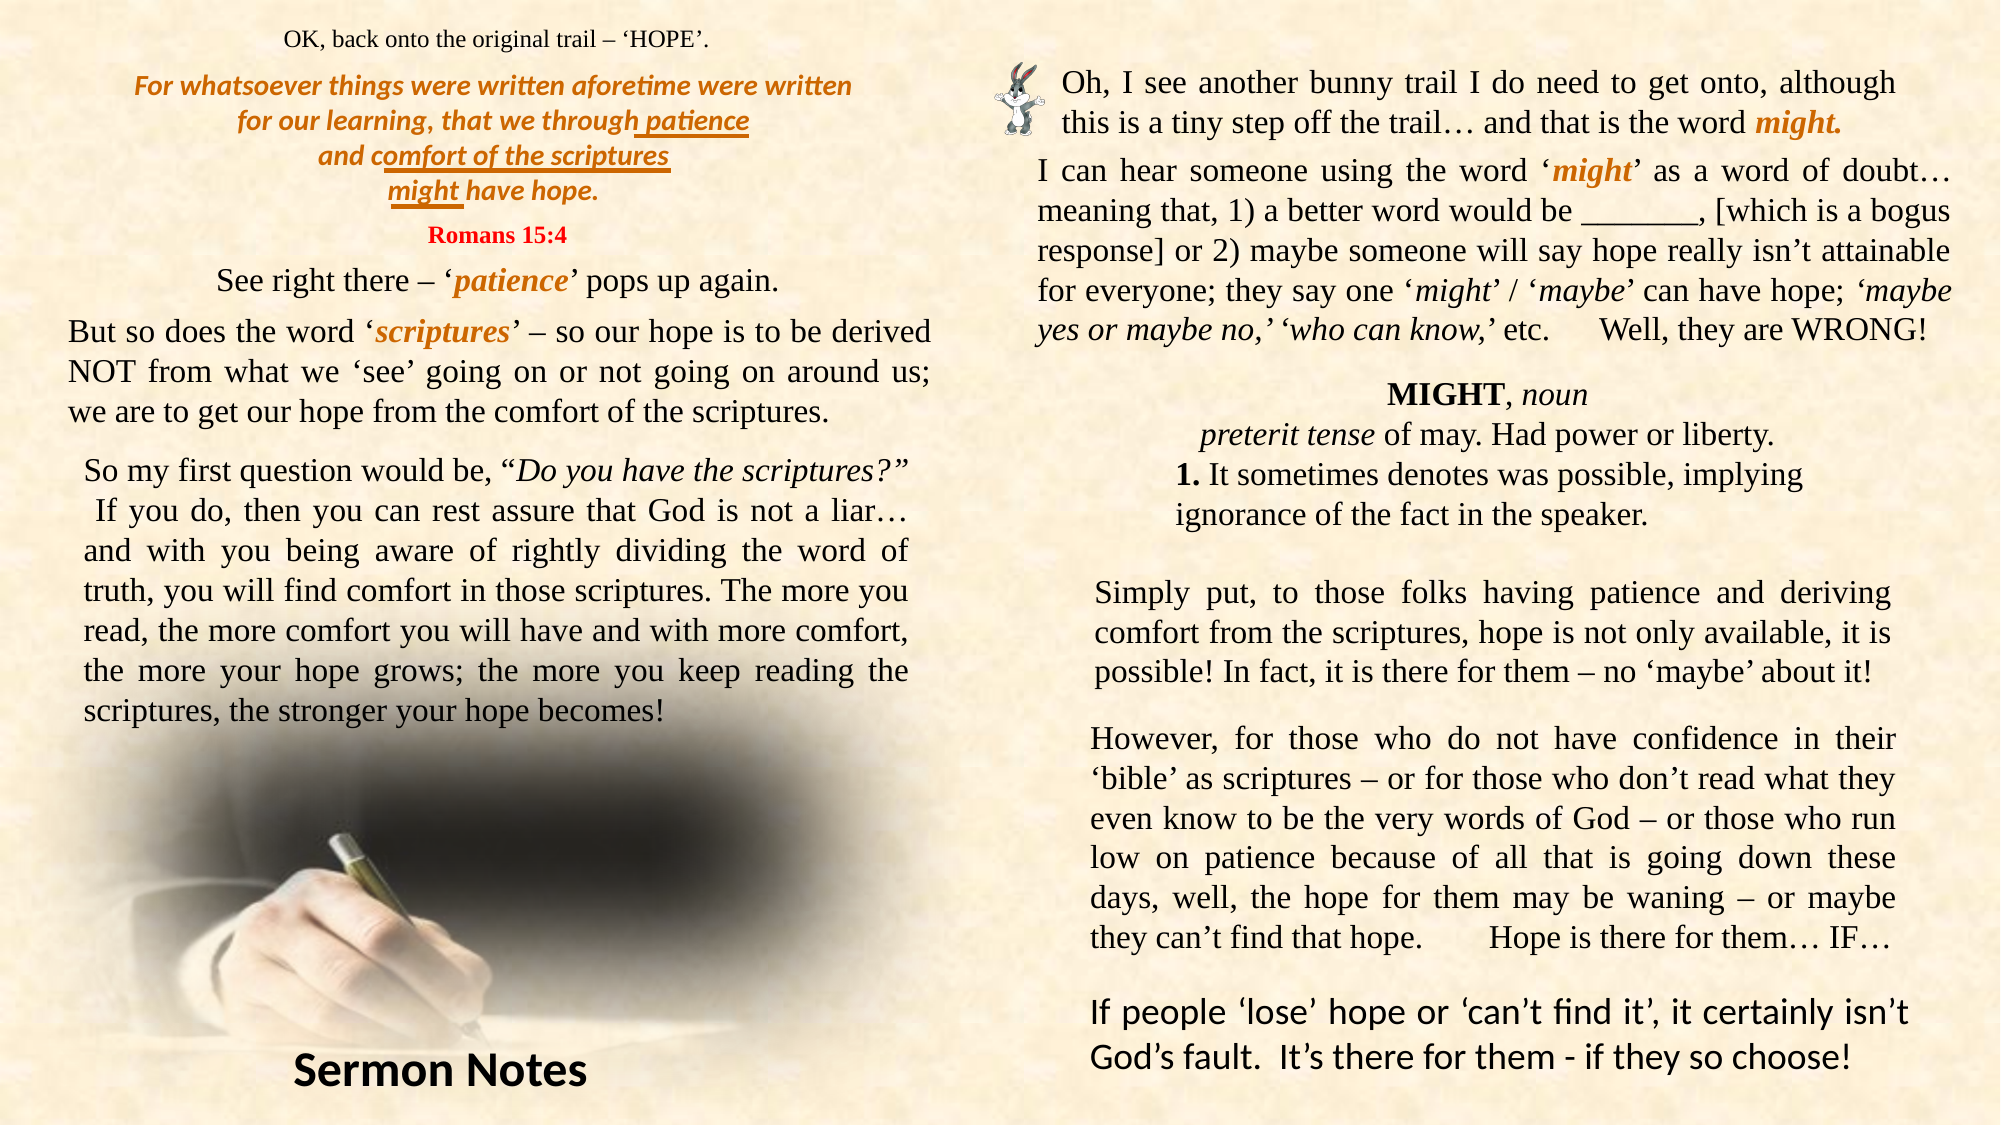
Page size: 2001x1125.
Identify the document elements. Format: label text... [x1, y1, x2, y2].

text_box If people ‘lose’ hope or ‘can’t find it’, it certainly isn’t God’s fault. It’s there for them - if they so choose! [1074, 979, 1925, 1085]
text_box For whatsoever things were written aforetime were written for our learning, that we through patience and comfort of the scriptures might have hope. [84, 59, 910, 214]
text_box MIGHT, noun preterit tense of may. Had power or liberty. 1. It sometimes denotes was possible, implying ignorance of the fact in the speaker. [1160, 364, 1824, 540]
text_box So my first question would be, “Do you have the scriptures?” If you do, then you can rest assure that God is not a liar… and with you being aware of rightly dividing the word of truth, you will find comfort in those scriptures. The more you read, the more comfort you will have and with more comfort, the more your hope grows; the more you keep reading the scriptures, the stronger your hope becomes! [68, 440, 925, 568]
text_box But so does the word ‘scriptures’ – so our hope is to be derived NOT from what we ‘see’ going on or not going on around us; we are to get our hope from the comfort of the scriptures. [53, 301, 947, 436]
text_box See right there – ‘patience’ pops up again. [175, 250, 821, 301]
text_box However, for those who do not have confidence in their ‘bible’ as scriptures – or for those who don’t read what they even know to be the very words of God – or those who run low on patience because of all that is going down these days, well, the hope for them may be waning – or maybe they can’t find that hope. Hope is there for them… IF… [1075, 708, 1913, 963]
text_box Simply put, to those folks having patience and deriving comfort from the scriptures, hope is not only available, it is possible! In fact, it is there for them – no ‘maybe’ about it! [1079, 562, 1908, 697]
text_box OK, back onto the original trail – ‘HOPE’. [46, 15, 947, 61]
text_box Oh, I see another bunny trail I do need to get onto, although this is a tiny step off the trail… and that is the word might. [1046, 53, 1913, 140]
text_box I can hear someone using the word ‘might’ as a word of doubt… meaning that, 1) a better word would be _______, [which is a bogus response] or 2) maybe someone will say hope really isn’t attainable for everyone; they say one ‘might’ / ‘maybe’ can have hope; ‘maybe yes or maybe no,’ ‘who can know,’ etc. Well, they are WRONG! [1022, 140, 1968, 355]
picture [0, 0, 2001, 1125]
text_box Romans 15:4 [390, 210, 605, 250]
